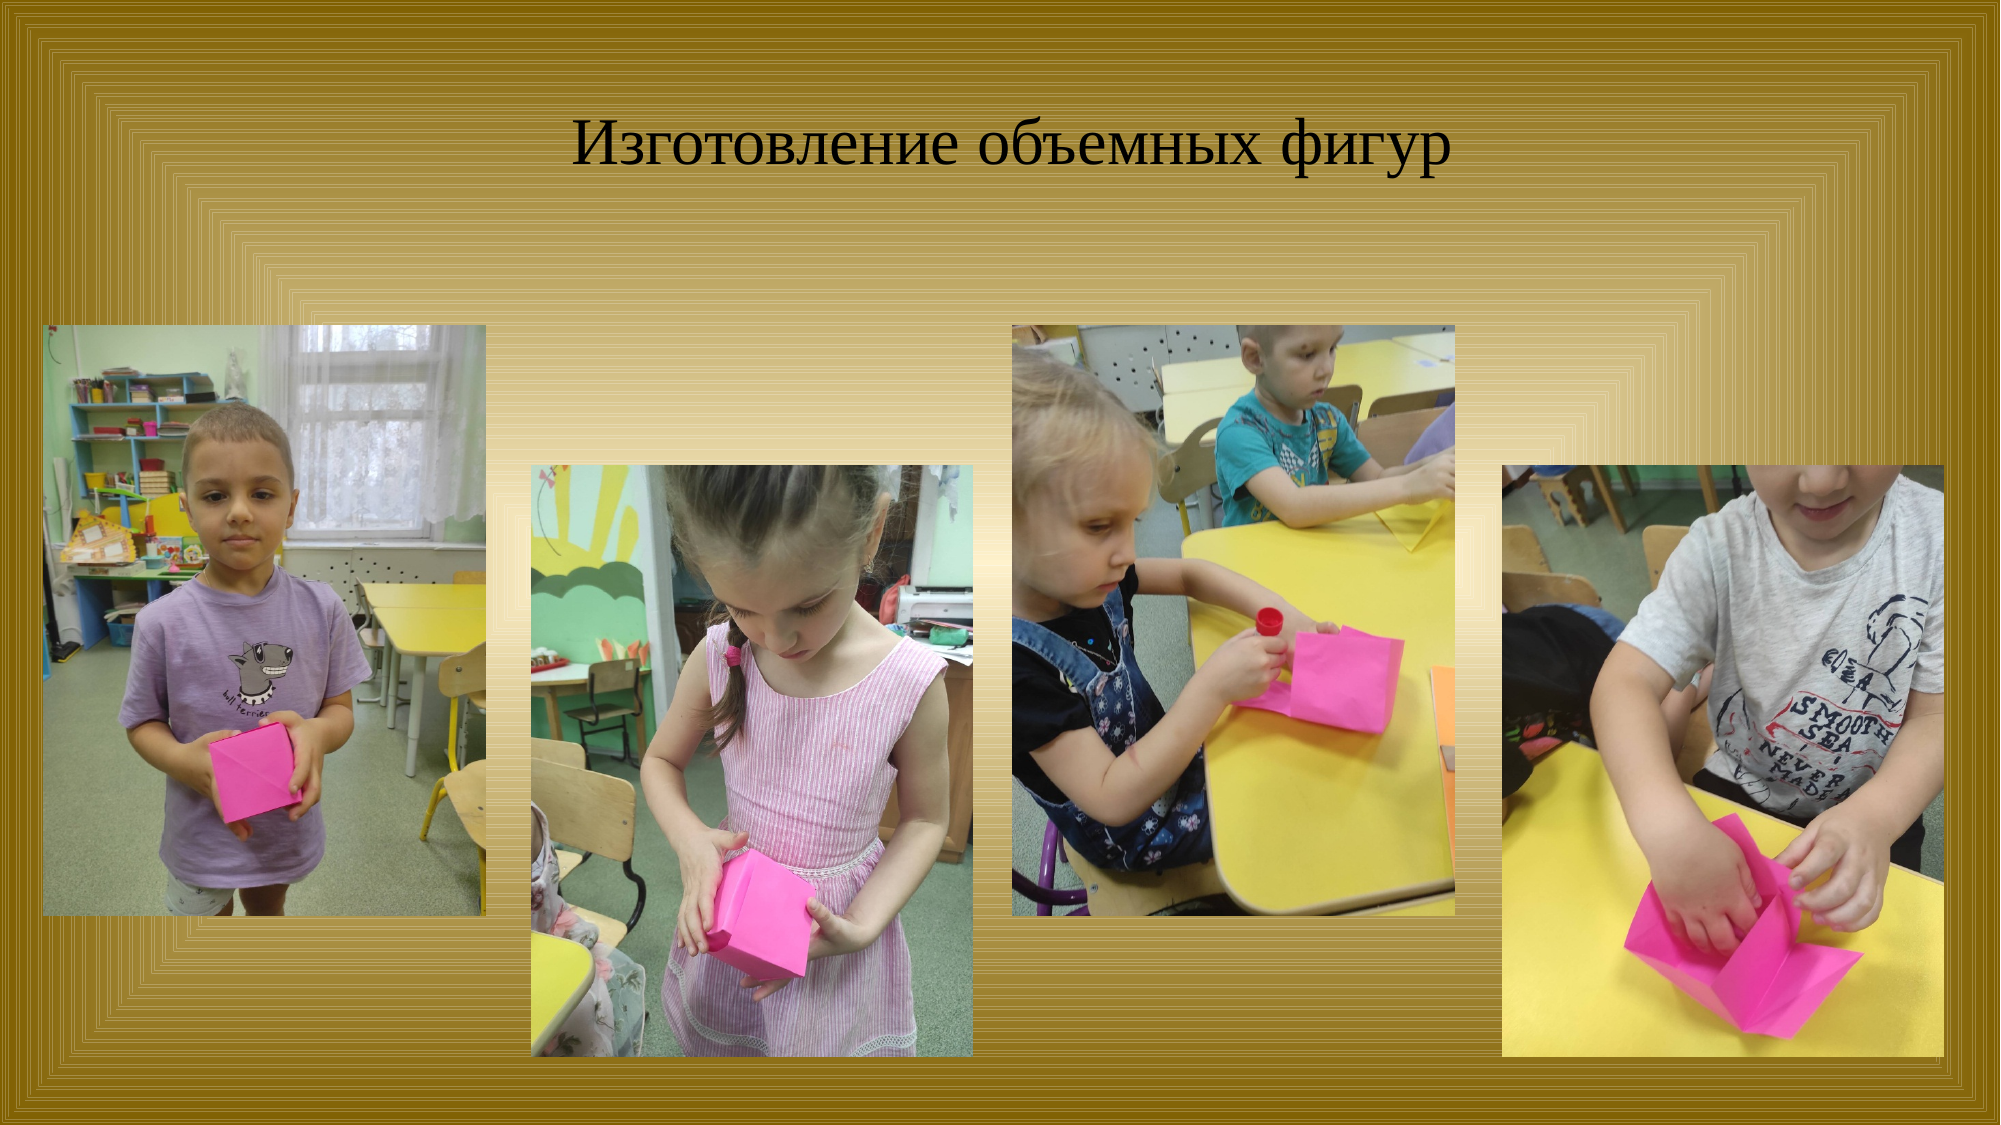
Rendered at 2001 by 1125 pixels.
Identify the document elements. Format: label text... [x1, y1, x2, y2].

picture [531, 465, 974, 1057]
title Изготовление объемных фигур [150, 55, 1876, 231]
picture [1502, 465, 1945, 1057]
picture [43, 325, 486, 916]
picture [1012, 325, 1455, 916]
